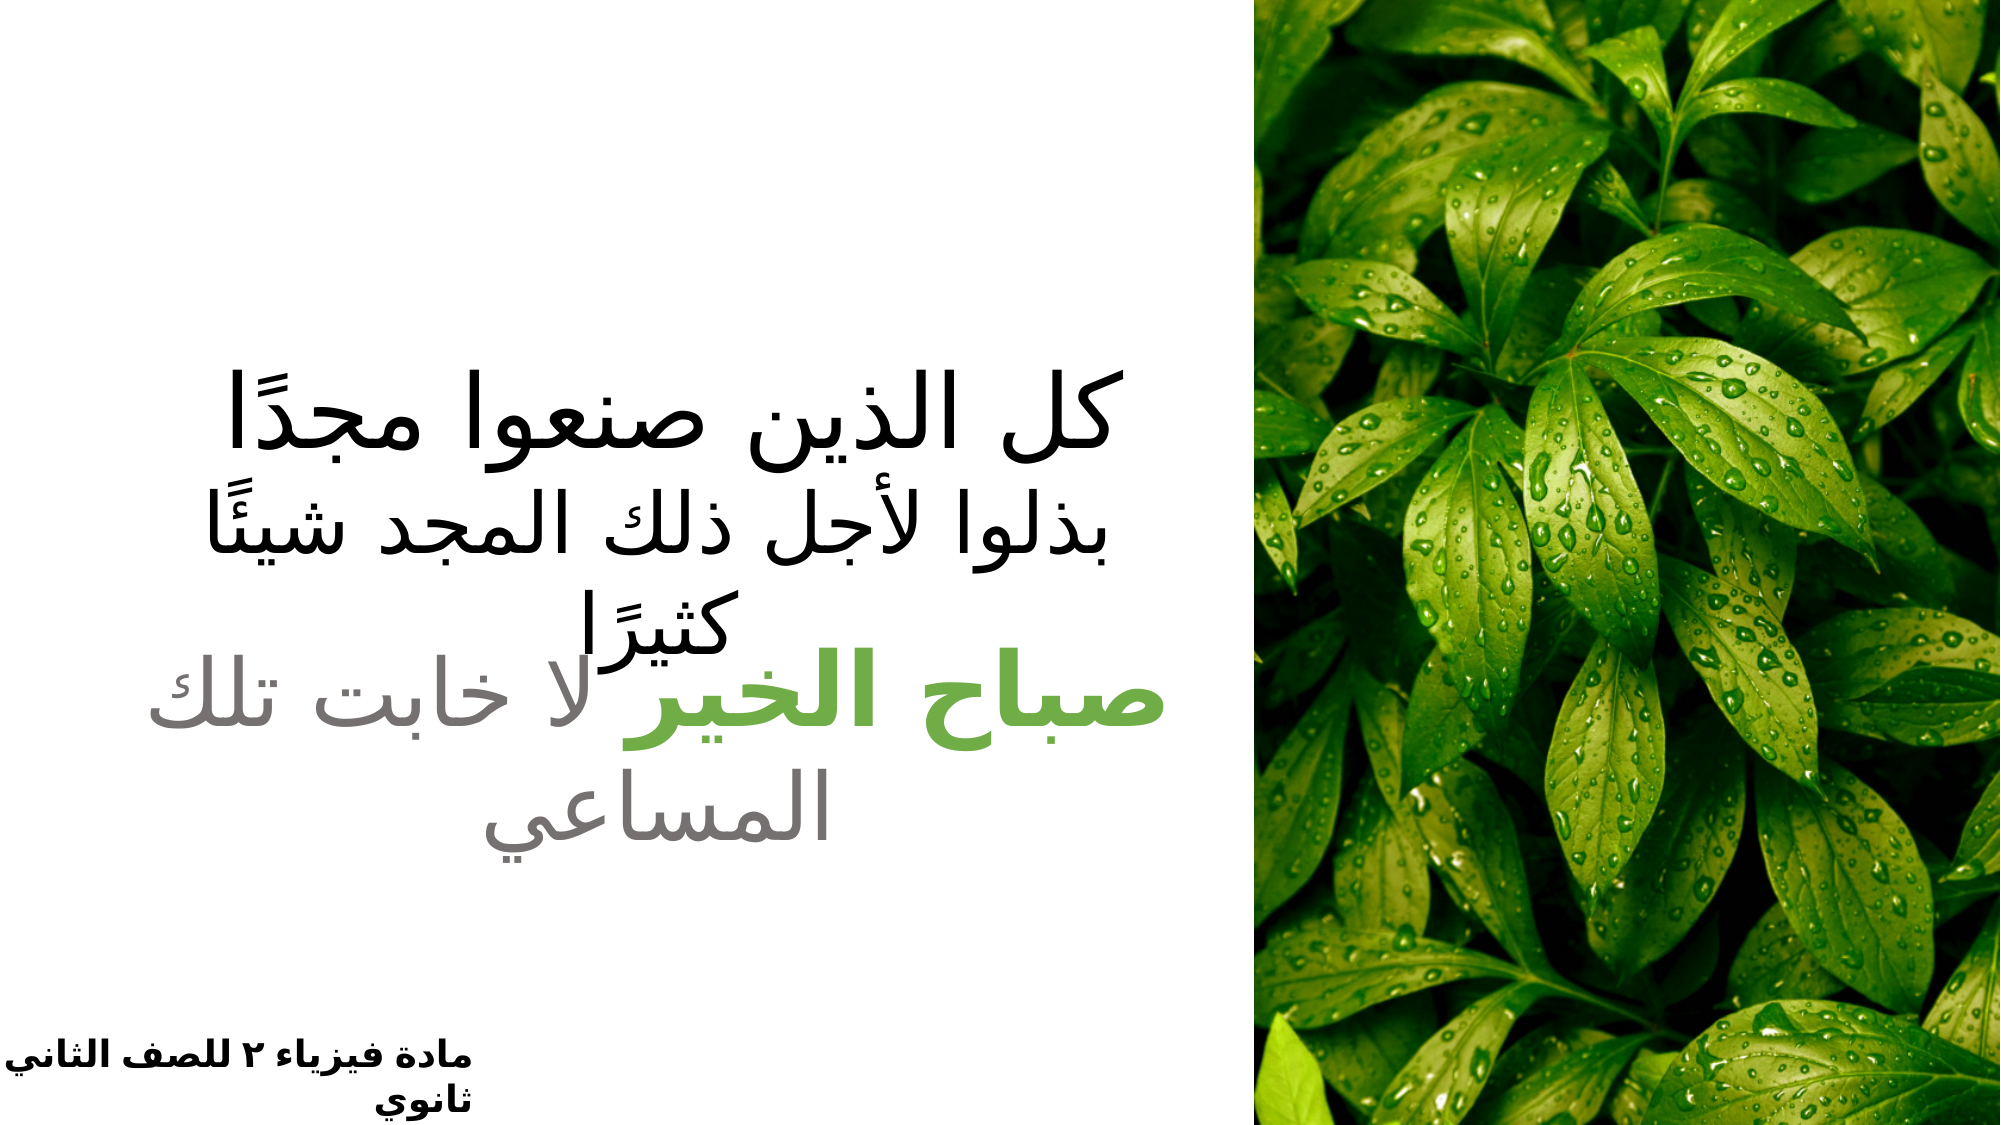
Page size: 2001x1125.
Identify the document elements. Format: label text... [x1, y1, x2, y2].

picture [1254, 0, 2000, 1125]
text_box مادة فيزياء ٢ للصف الثاني ثانوي [0, 1023, 489, 1125]
text_box كل الذين صنعوا مجدًا بذلوا لأجل ذلك المجد شيئًا كثيرًا [149, 338, 1167, 615]
text_box صباح الخير لا خابت تلك المساعي [102, 615, 1215, 867]
